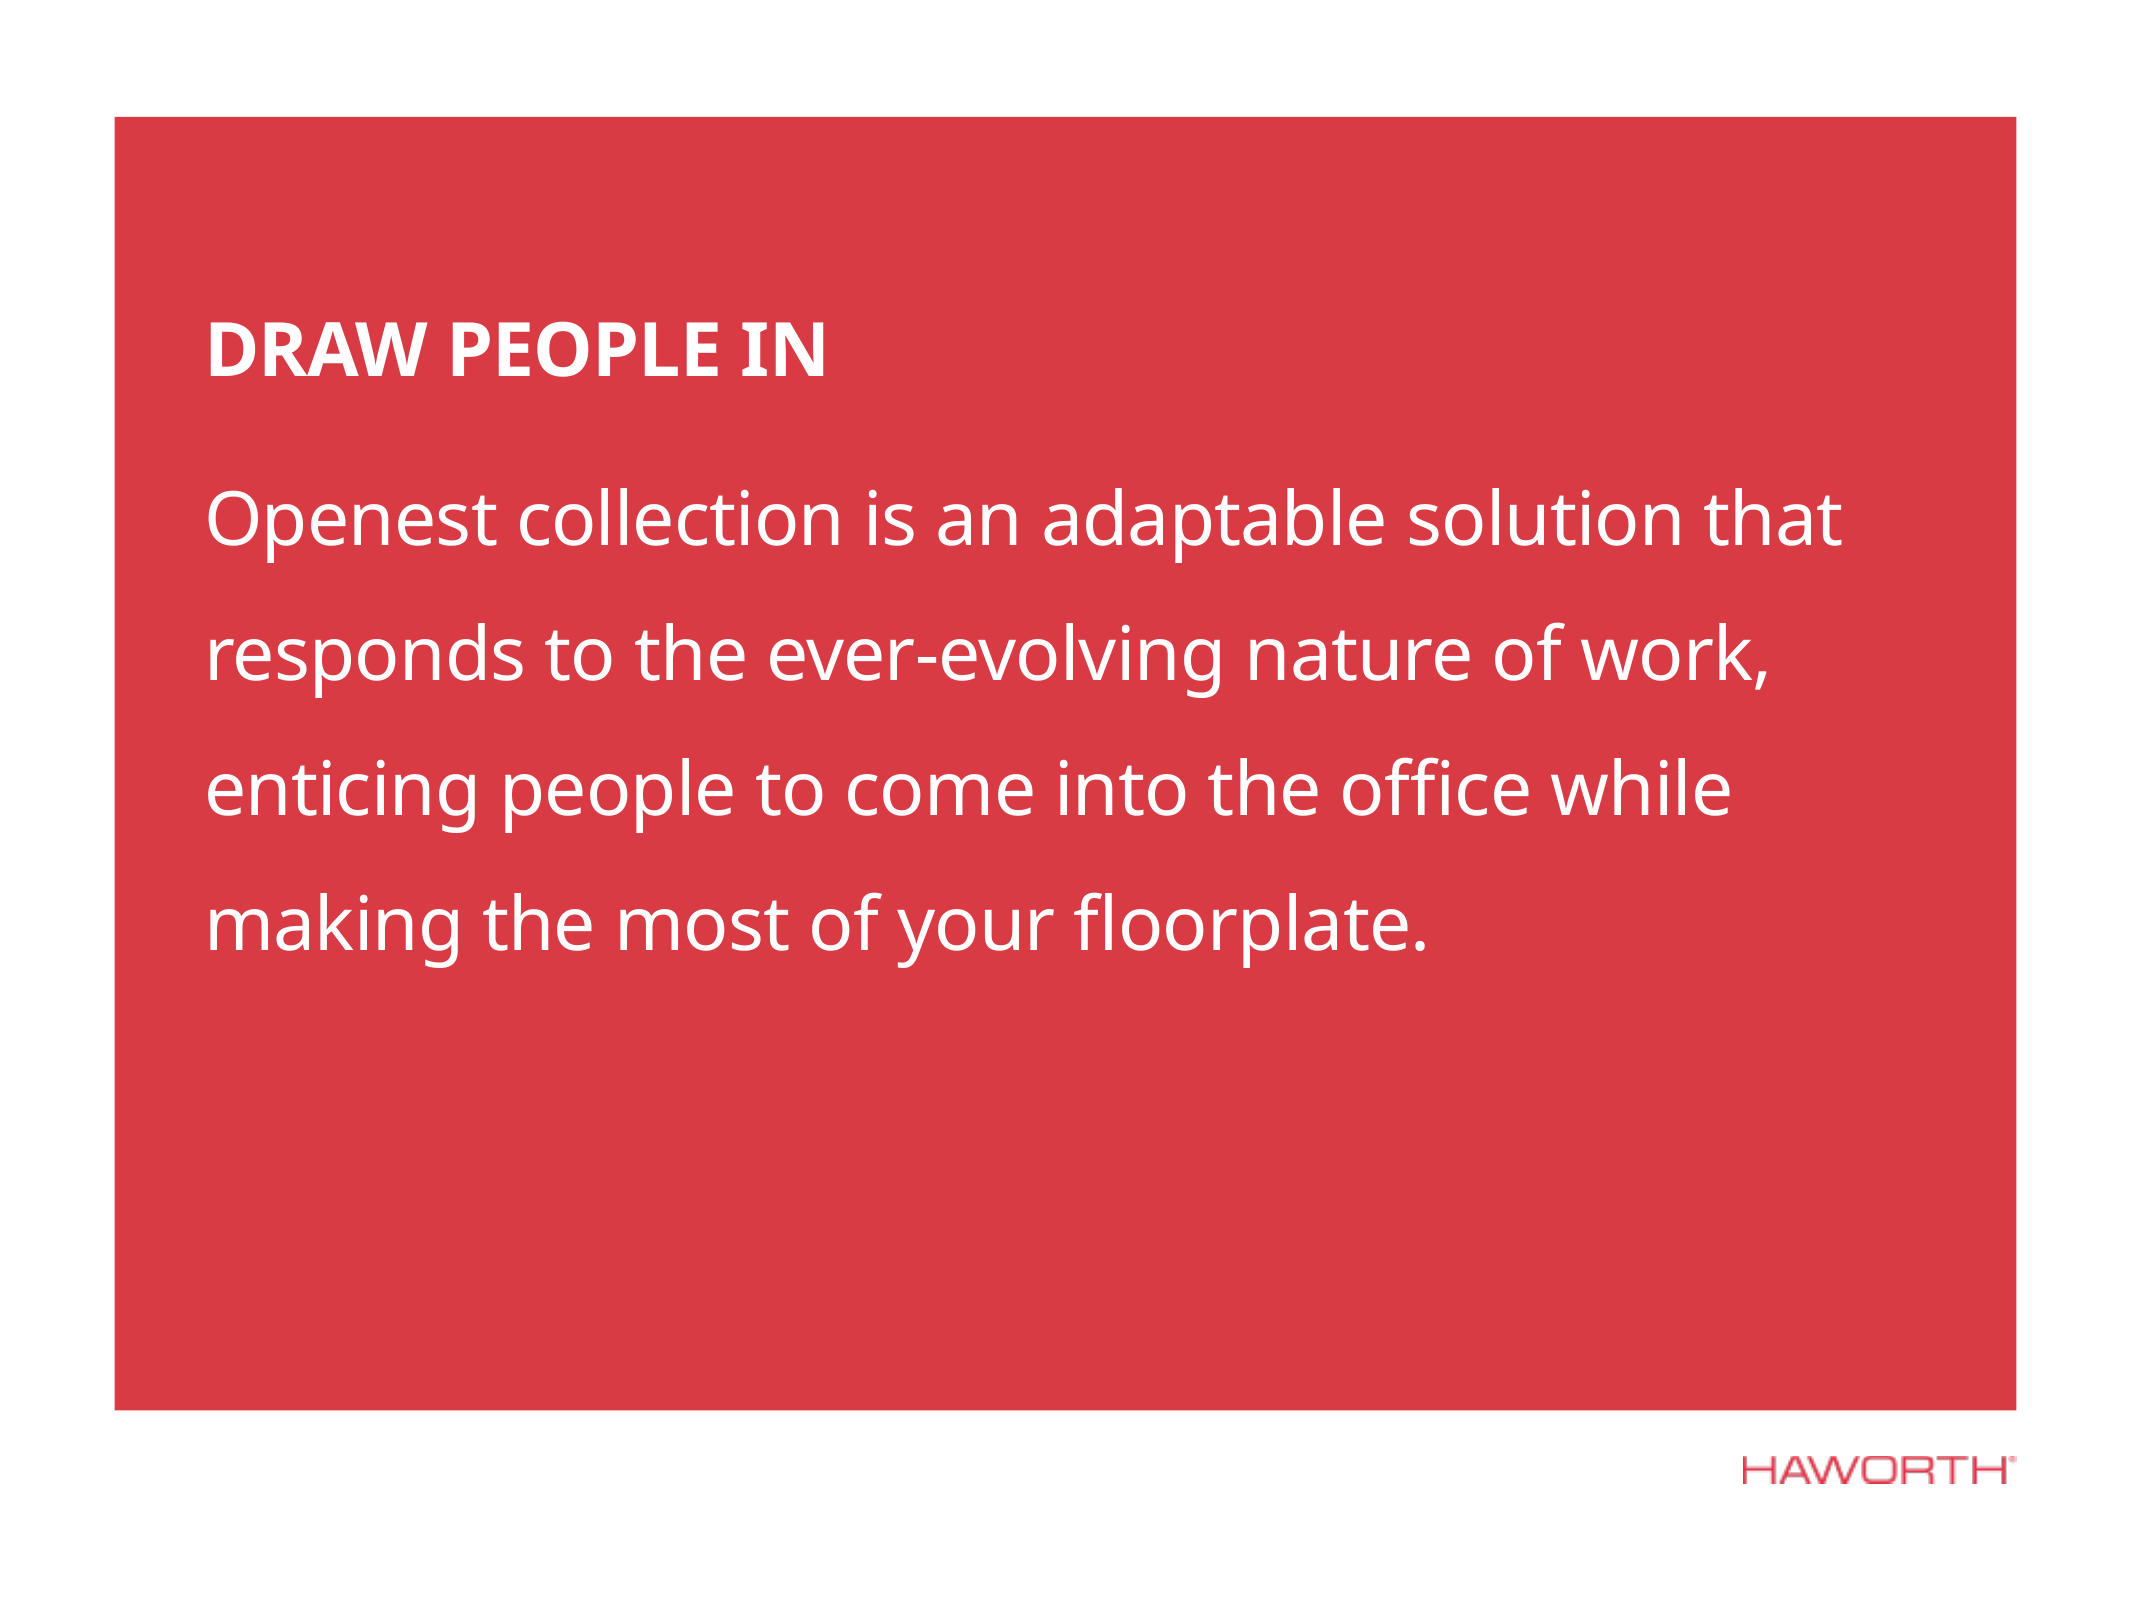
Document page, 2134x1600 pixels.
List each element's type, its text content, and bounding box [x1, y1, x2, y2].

picture [1743, 1456, 2017, 1484]
text_box DRAW PEOPLE IN Openest collection is an adaptable solution that responds to the ever-evolving nature of work, enticing people to come into the office while making the most of your floorplate. [204, 256, 1900, 966]
